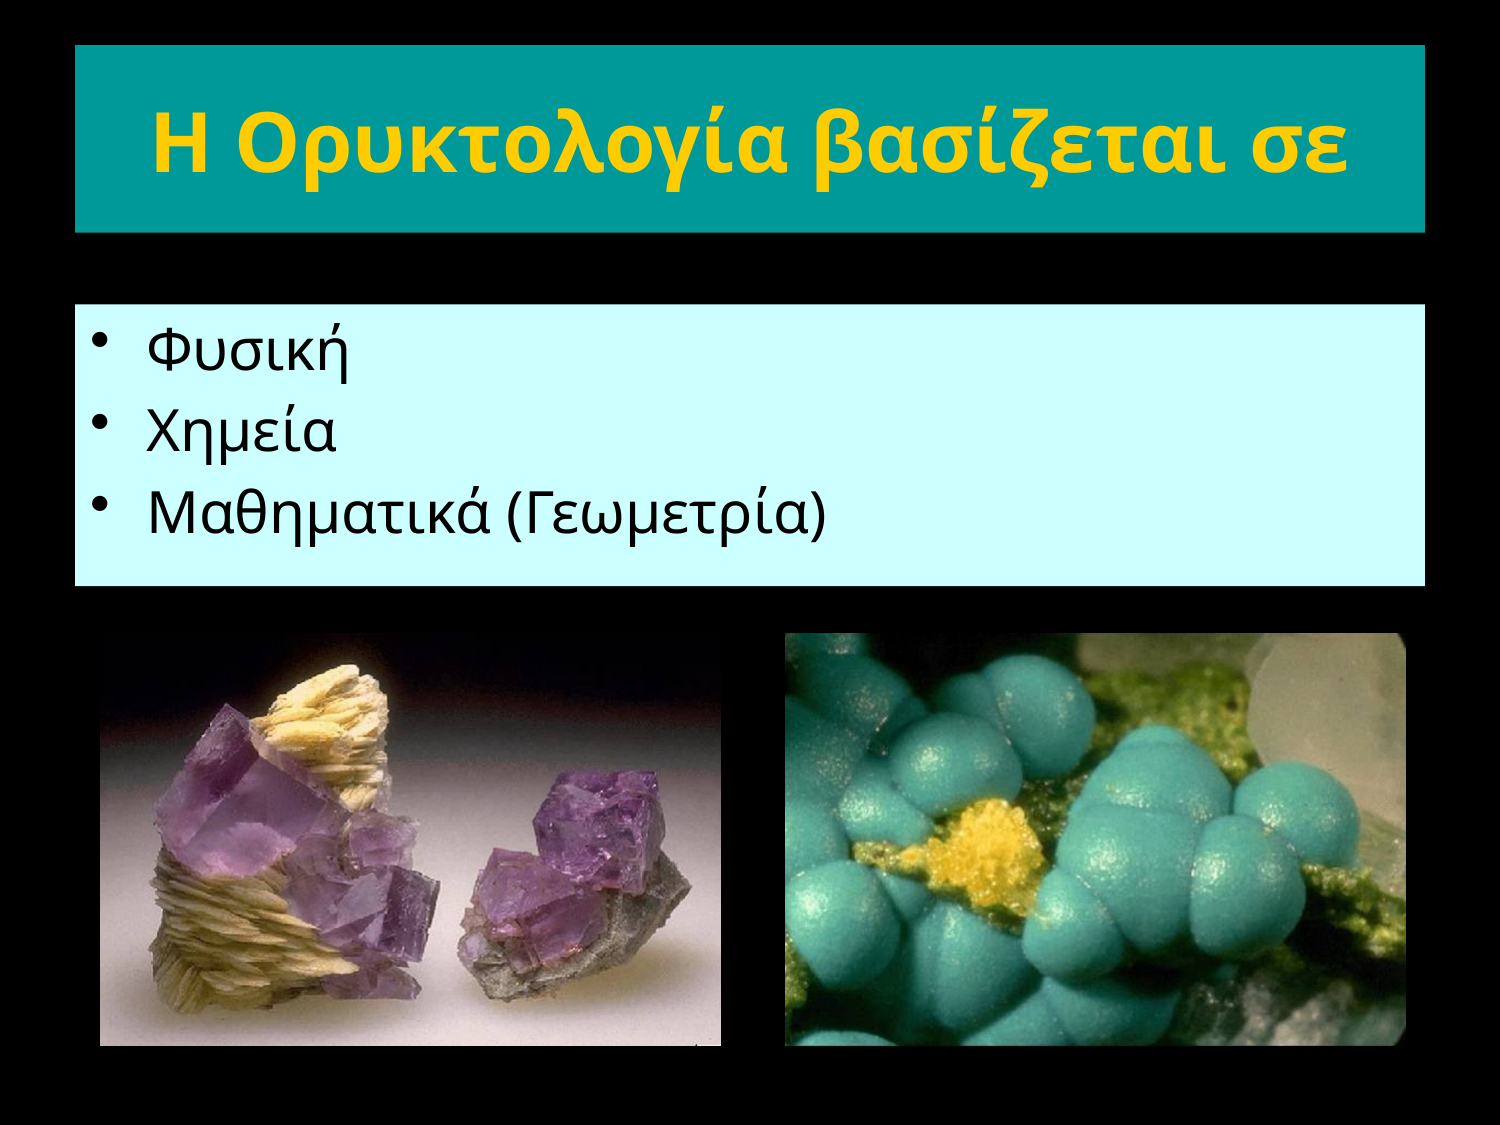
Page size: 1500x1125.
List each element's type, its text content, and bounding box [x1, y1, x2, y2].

picture [785, 633, 1406, 1048]
list Φυσική Χημεία Μαθηματικά (Γεωμετρία) [75, 304, 1425, 587]
title Η Ορυκτολογία βασίζεται σε [75, 45, 1425, 233]
picture [100, 633, 721, 1046]
